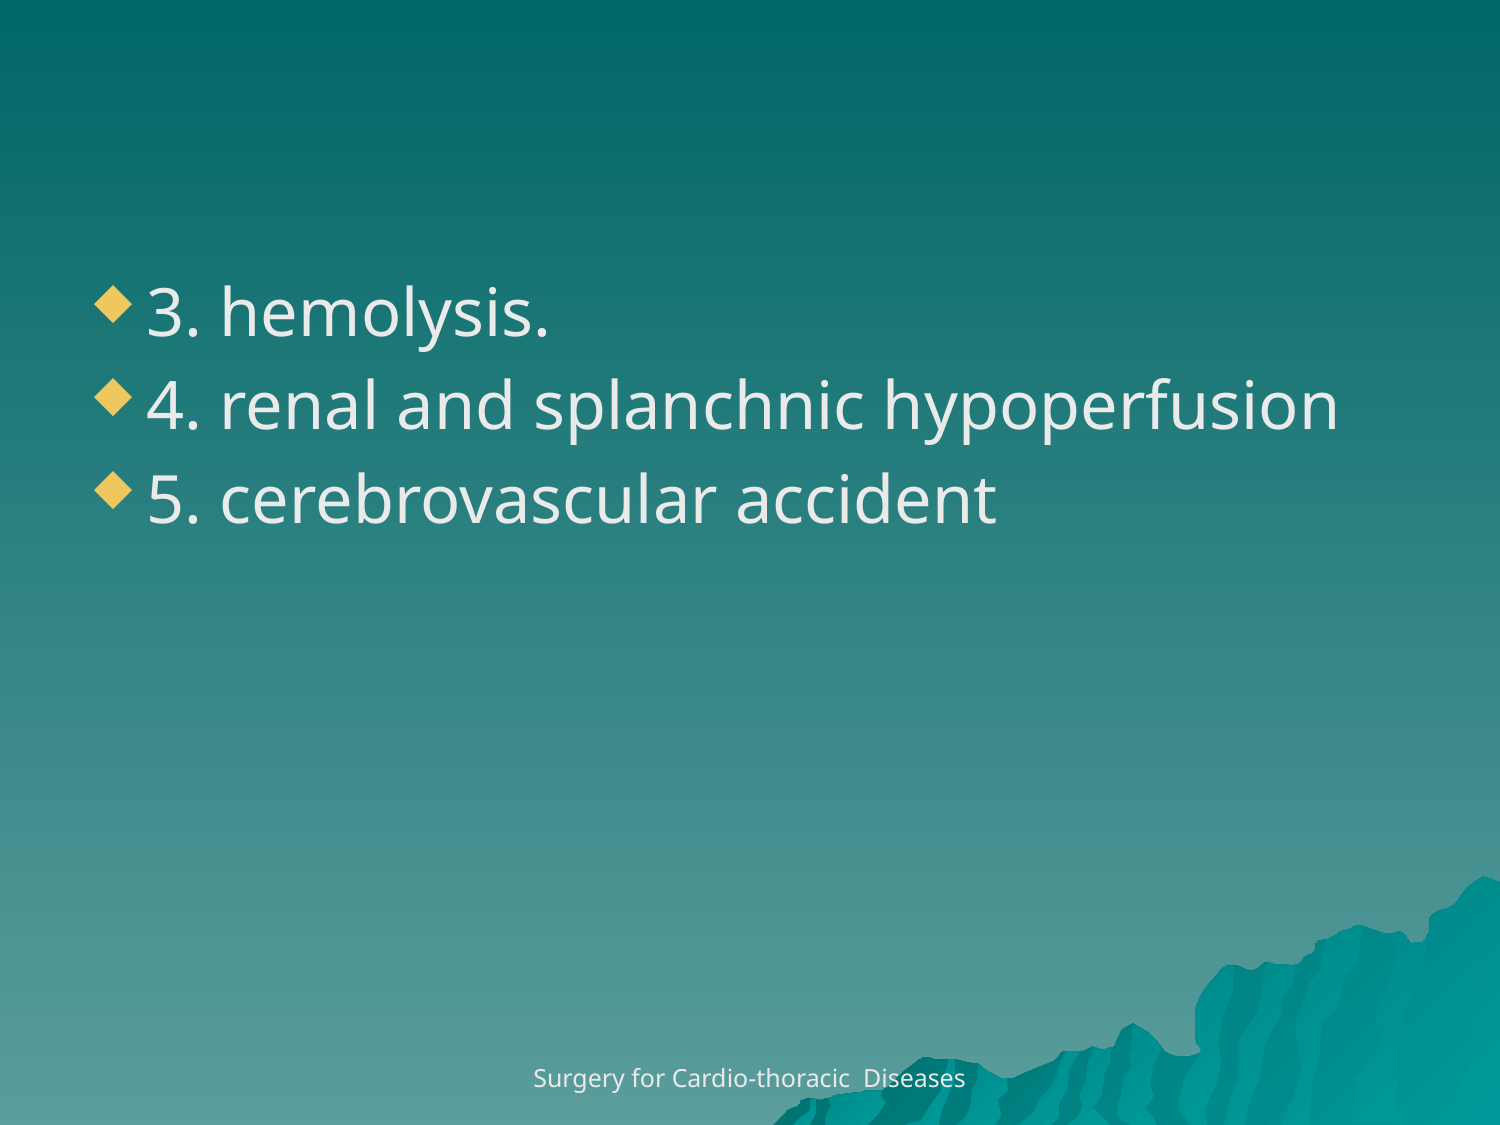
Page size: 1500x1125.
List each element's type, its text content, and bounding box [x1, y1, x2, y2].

list 3. hemolysis. 4. renal and splanchnic hypoperfusion 5. cerebrovascular accident [74, 262, 1426, 1006]
footer Surgery for Cardio-thoracic Diseases [512, 1024, 988, 1101]
